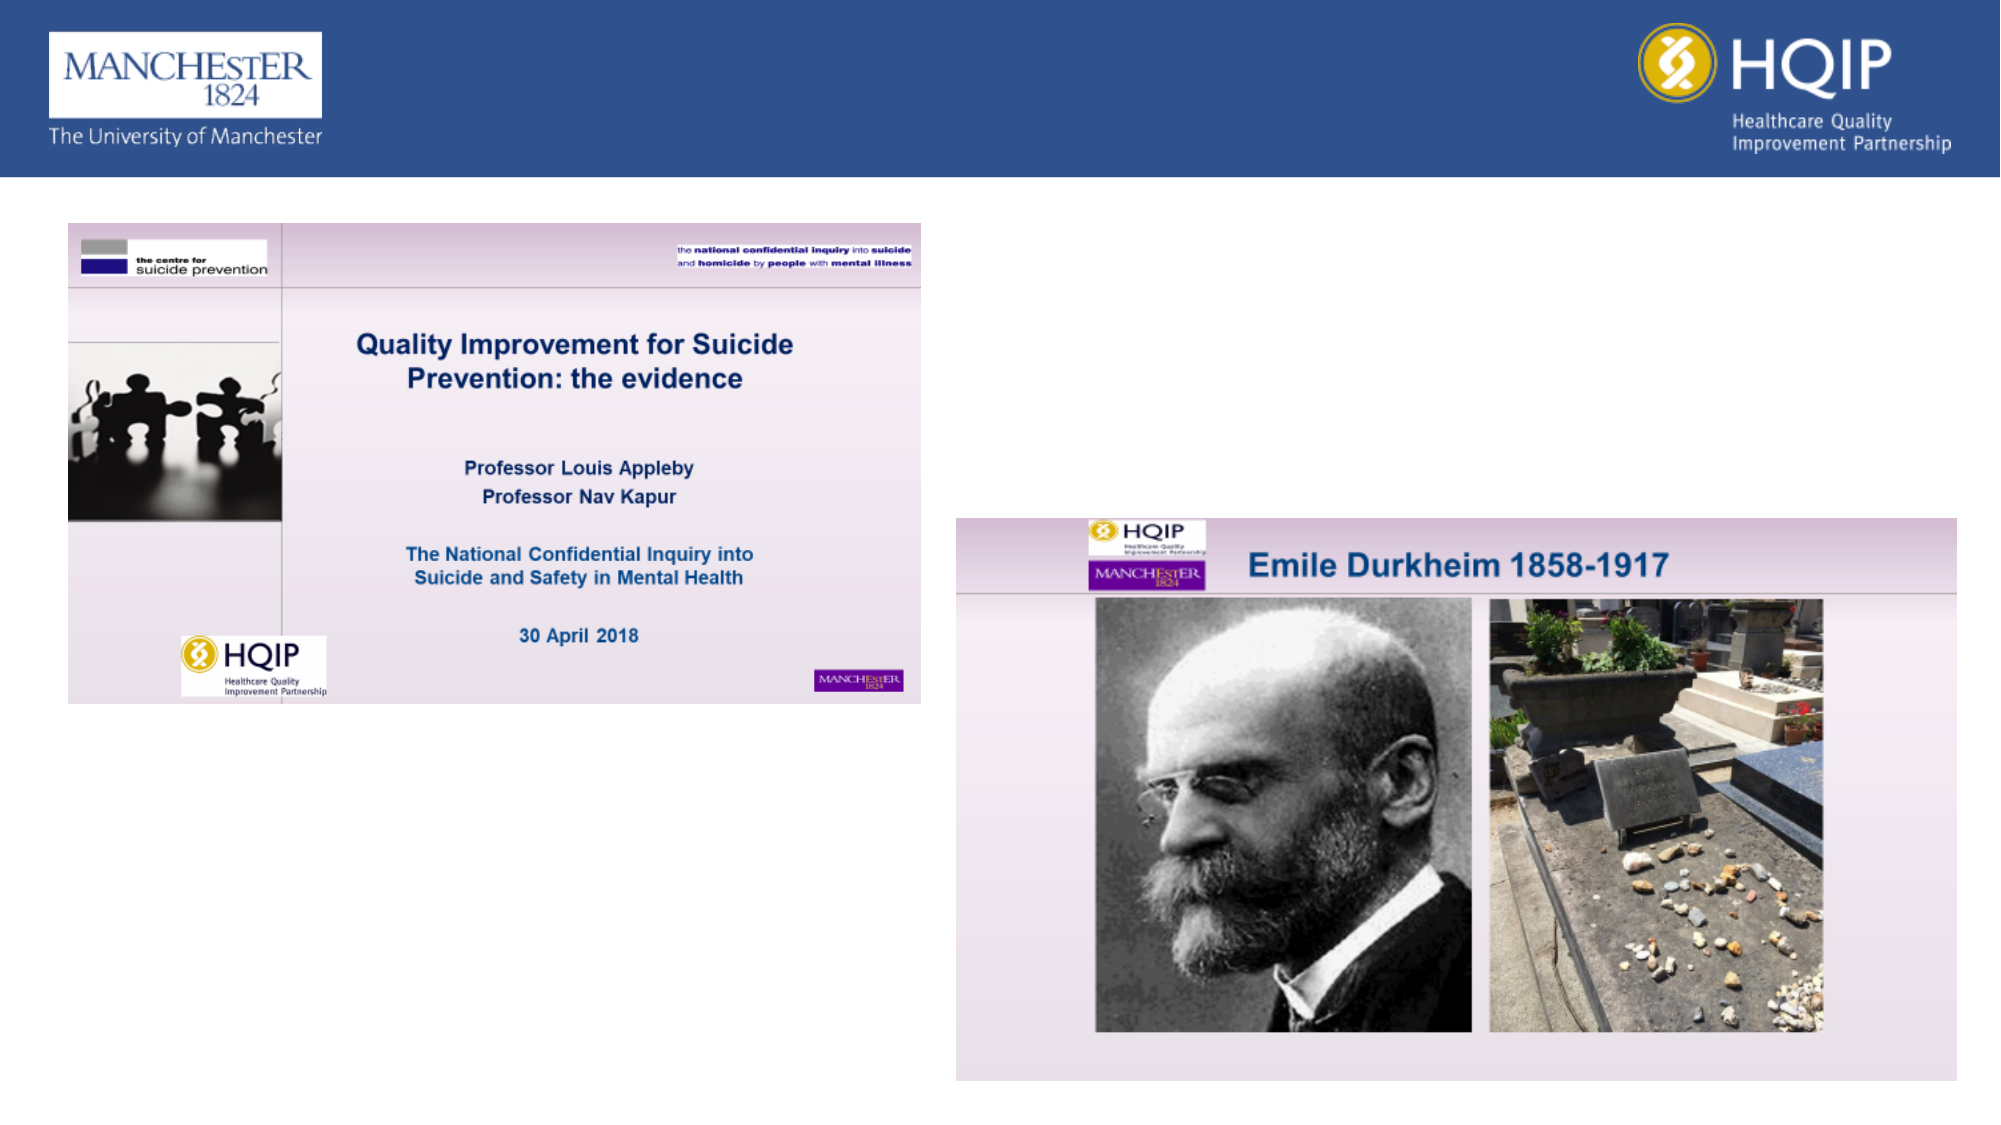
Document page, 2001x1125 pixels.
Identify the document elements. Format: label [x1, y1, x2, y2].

picture [955, 518, 1957, 1082]
picture [1638, 23, 1951, 154]
picture [67, 223, 921, 704]
